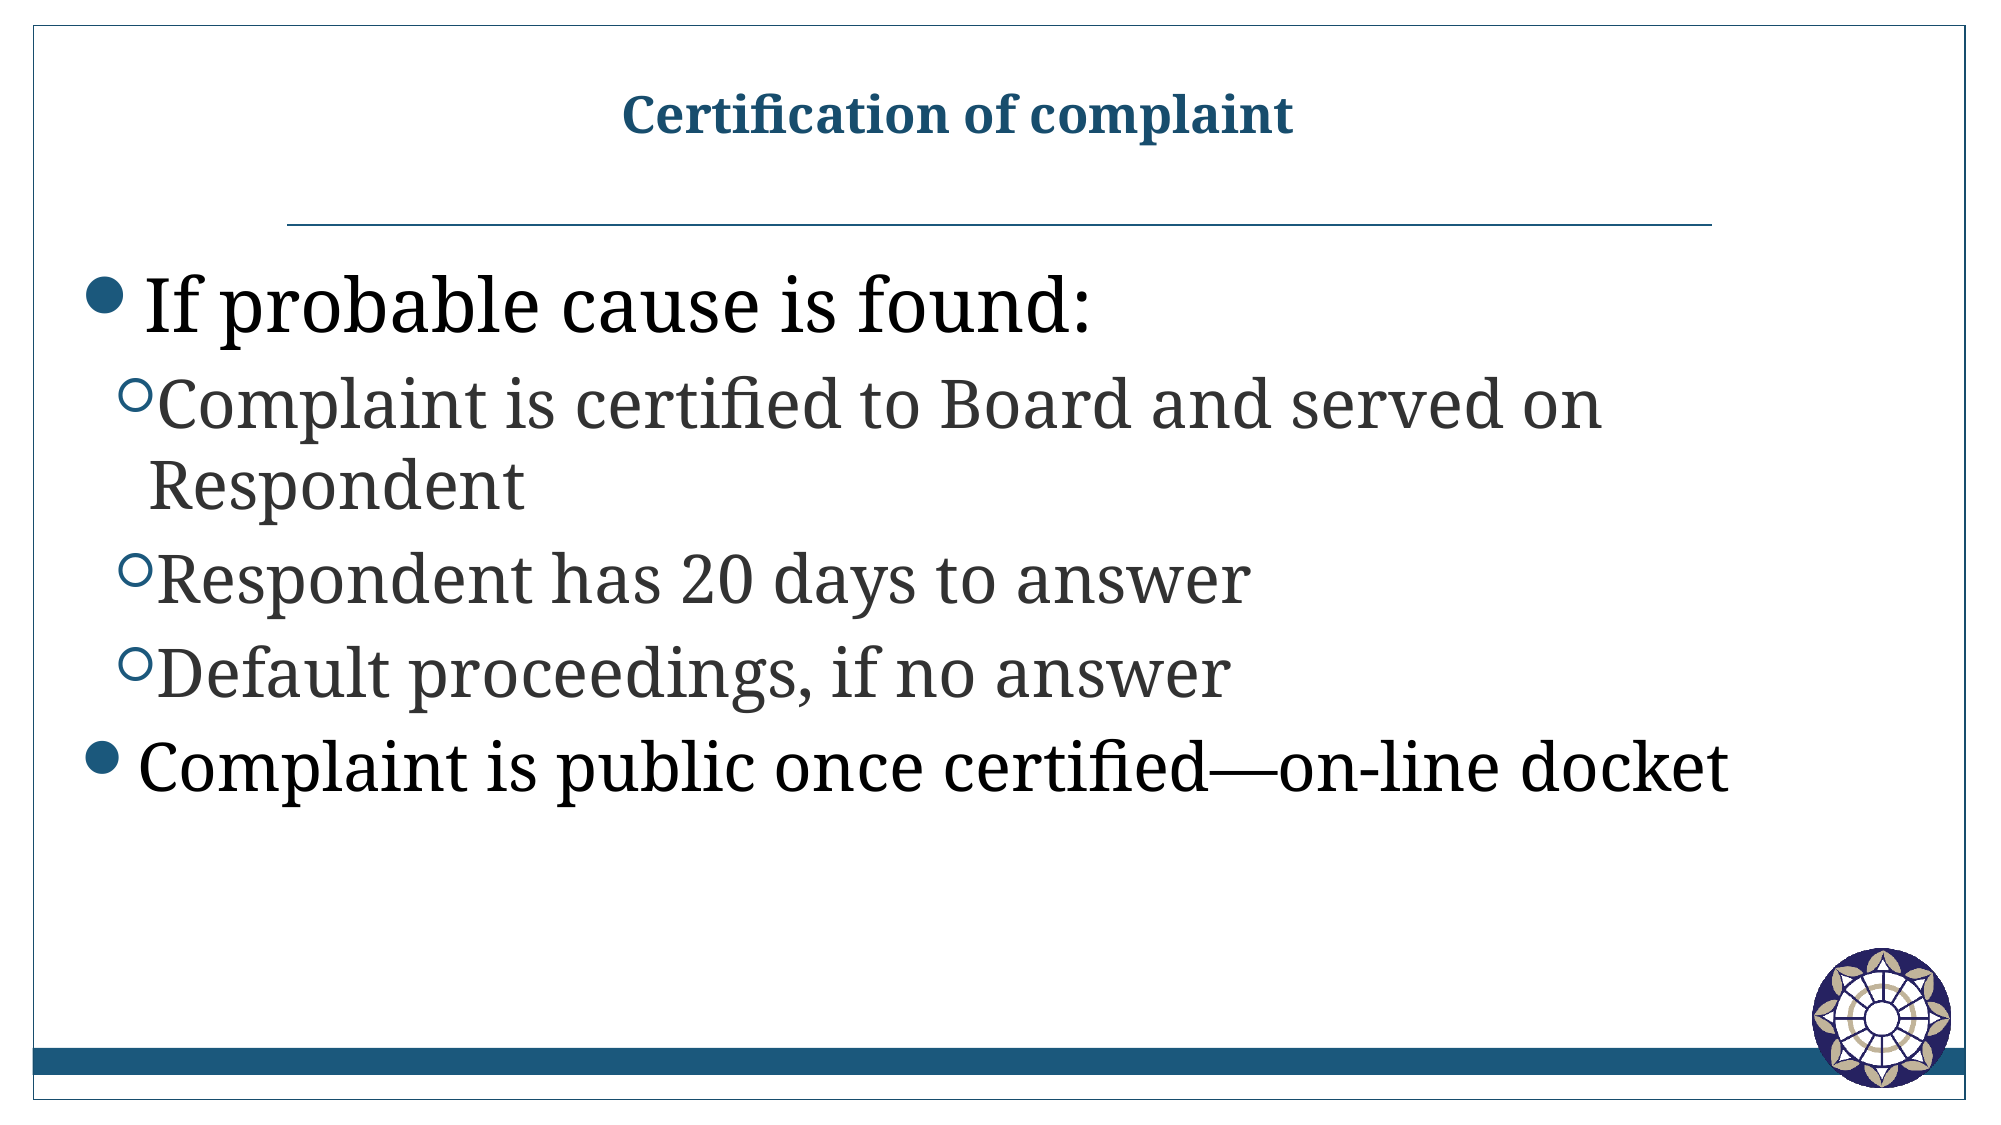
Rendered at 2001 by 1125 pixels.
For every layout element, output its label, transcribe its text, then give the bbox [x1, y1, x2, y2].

list If probable cause is found: Complaint is certified to Board and served on Respondent Respondent has 20 days to answer Default proceedings, if no answer Complaint is public once certified—on-line docket [66, 250, 1926, 1001]
picture [1812, 948, 1951, 1088]
title Certification of complaint [24, 75, 1892, 200]
